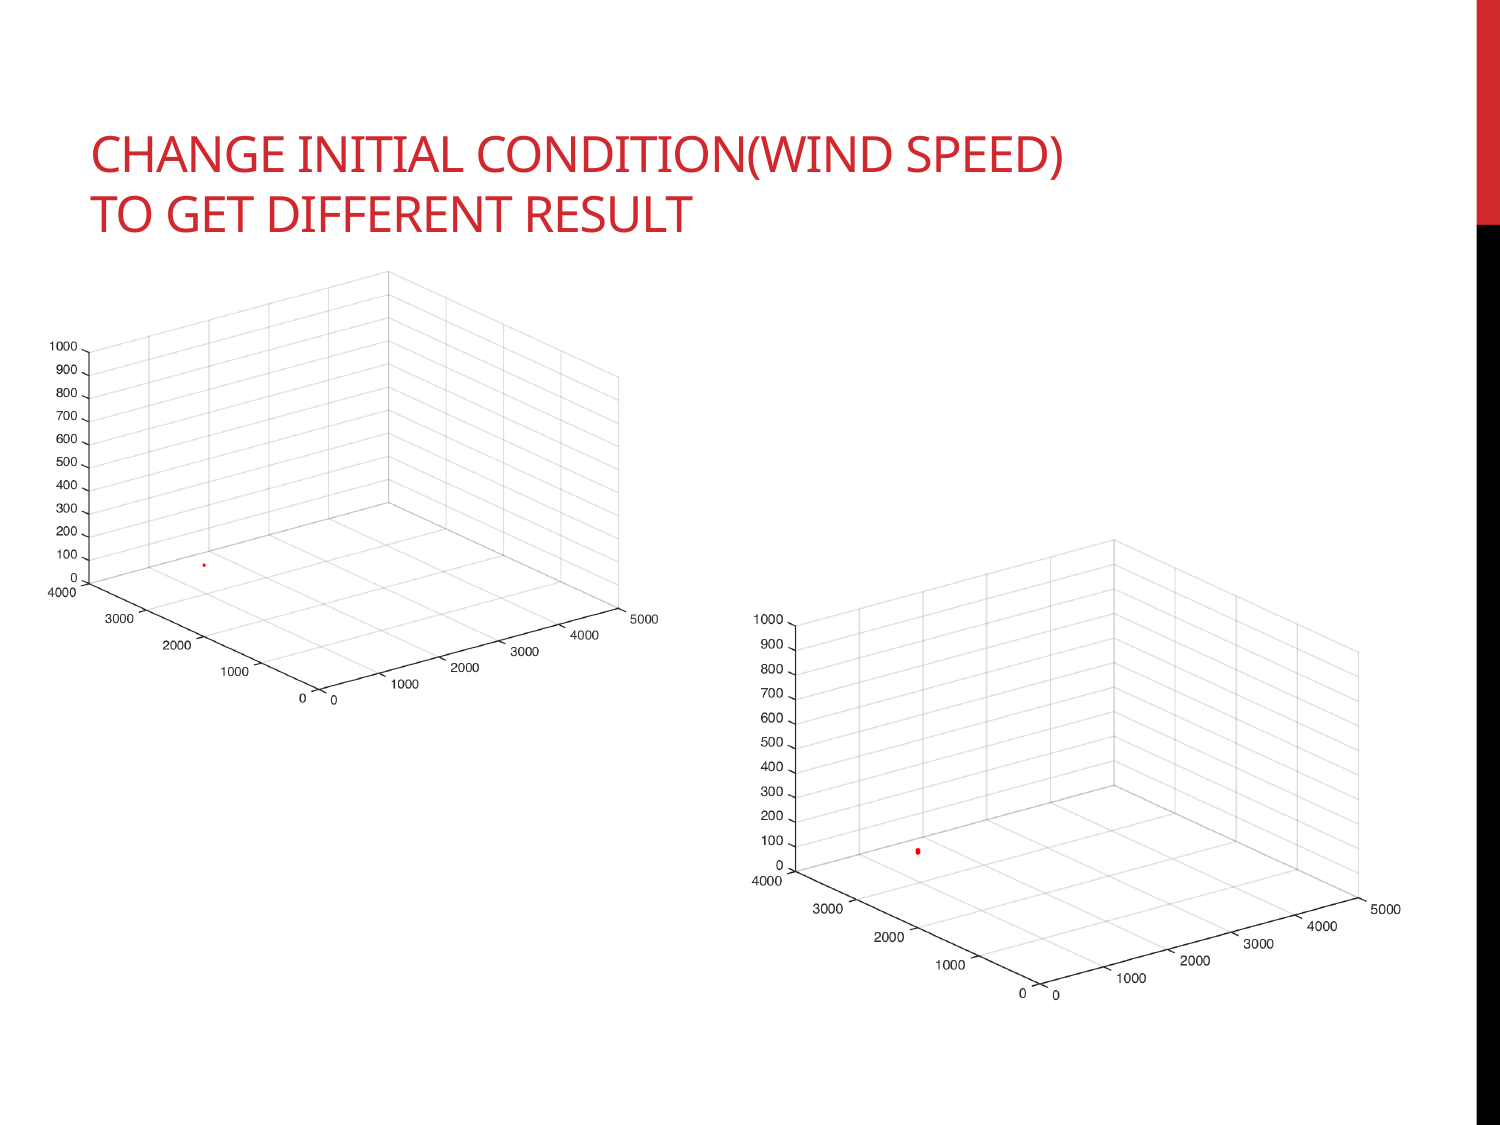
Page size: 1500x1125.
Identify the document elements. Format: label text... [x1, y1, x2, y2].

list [0, 232, 685, 746]
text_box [700, 497, 1429, 1044]
title Change initial condition(wind speed) to get different result [75, 25, 1148, 250]
